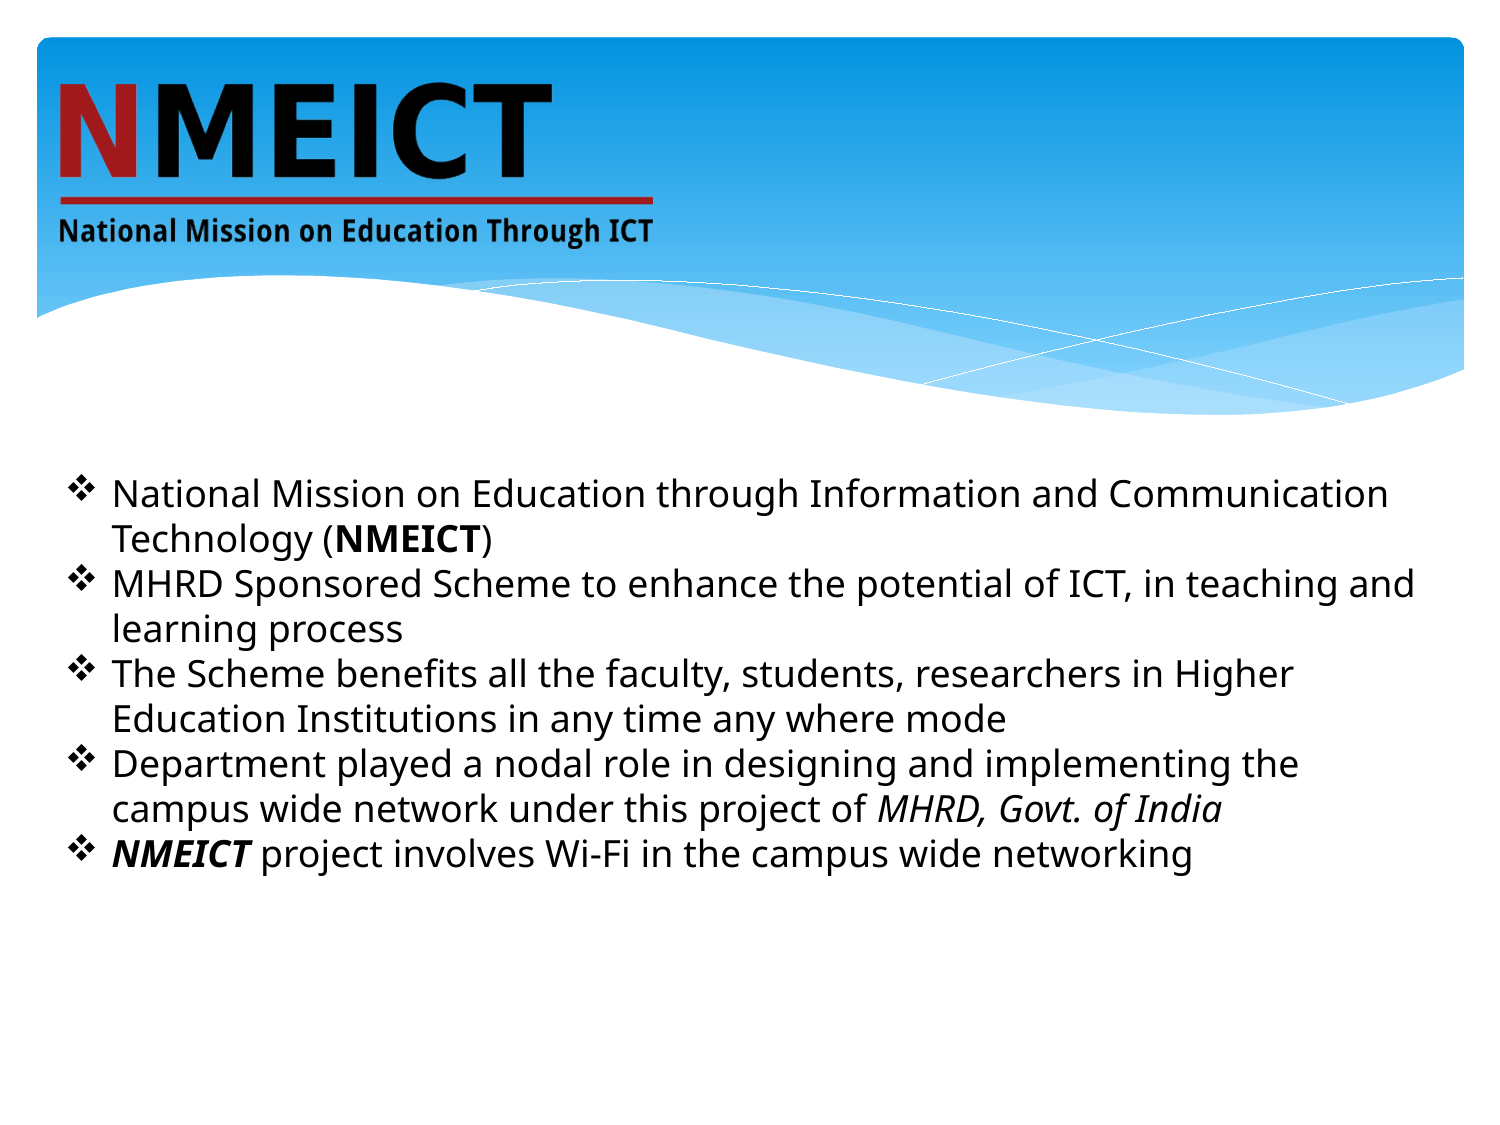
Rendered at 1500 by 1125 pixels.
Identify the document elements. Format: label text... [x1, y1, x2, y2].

text_box National Mission on Education through Information and Communication Technology (NMEICT) MHRD Sponsored Scheme to enhance the potential of ICT, in teaching and learning process The Scheme benefits all the faculty, students, researchers in Higher Education Institutions in any time any where mode Department played a nodal role in designing and implementing the campus wide network under this project of MHRD, Govt. of India NMEICT project involves Wi-Fi in the campus wide networking [49, 462, 1463, 928]
picture [24, 49, 676, 269]
